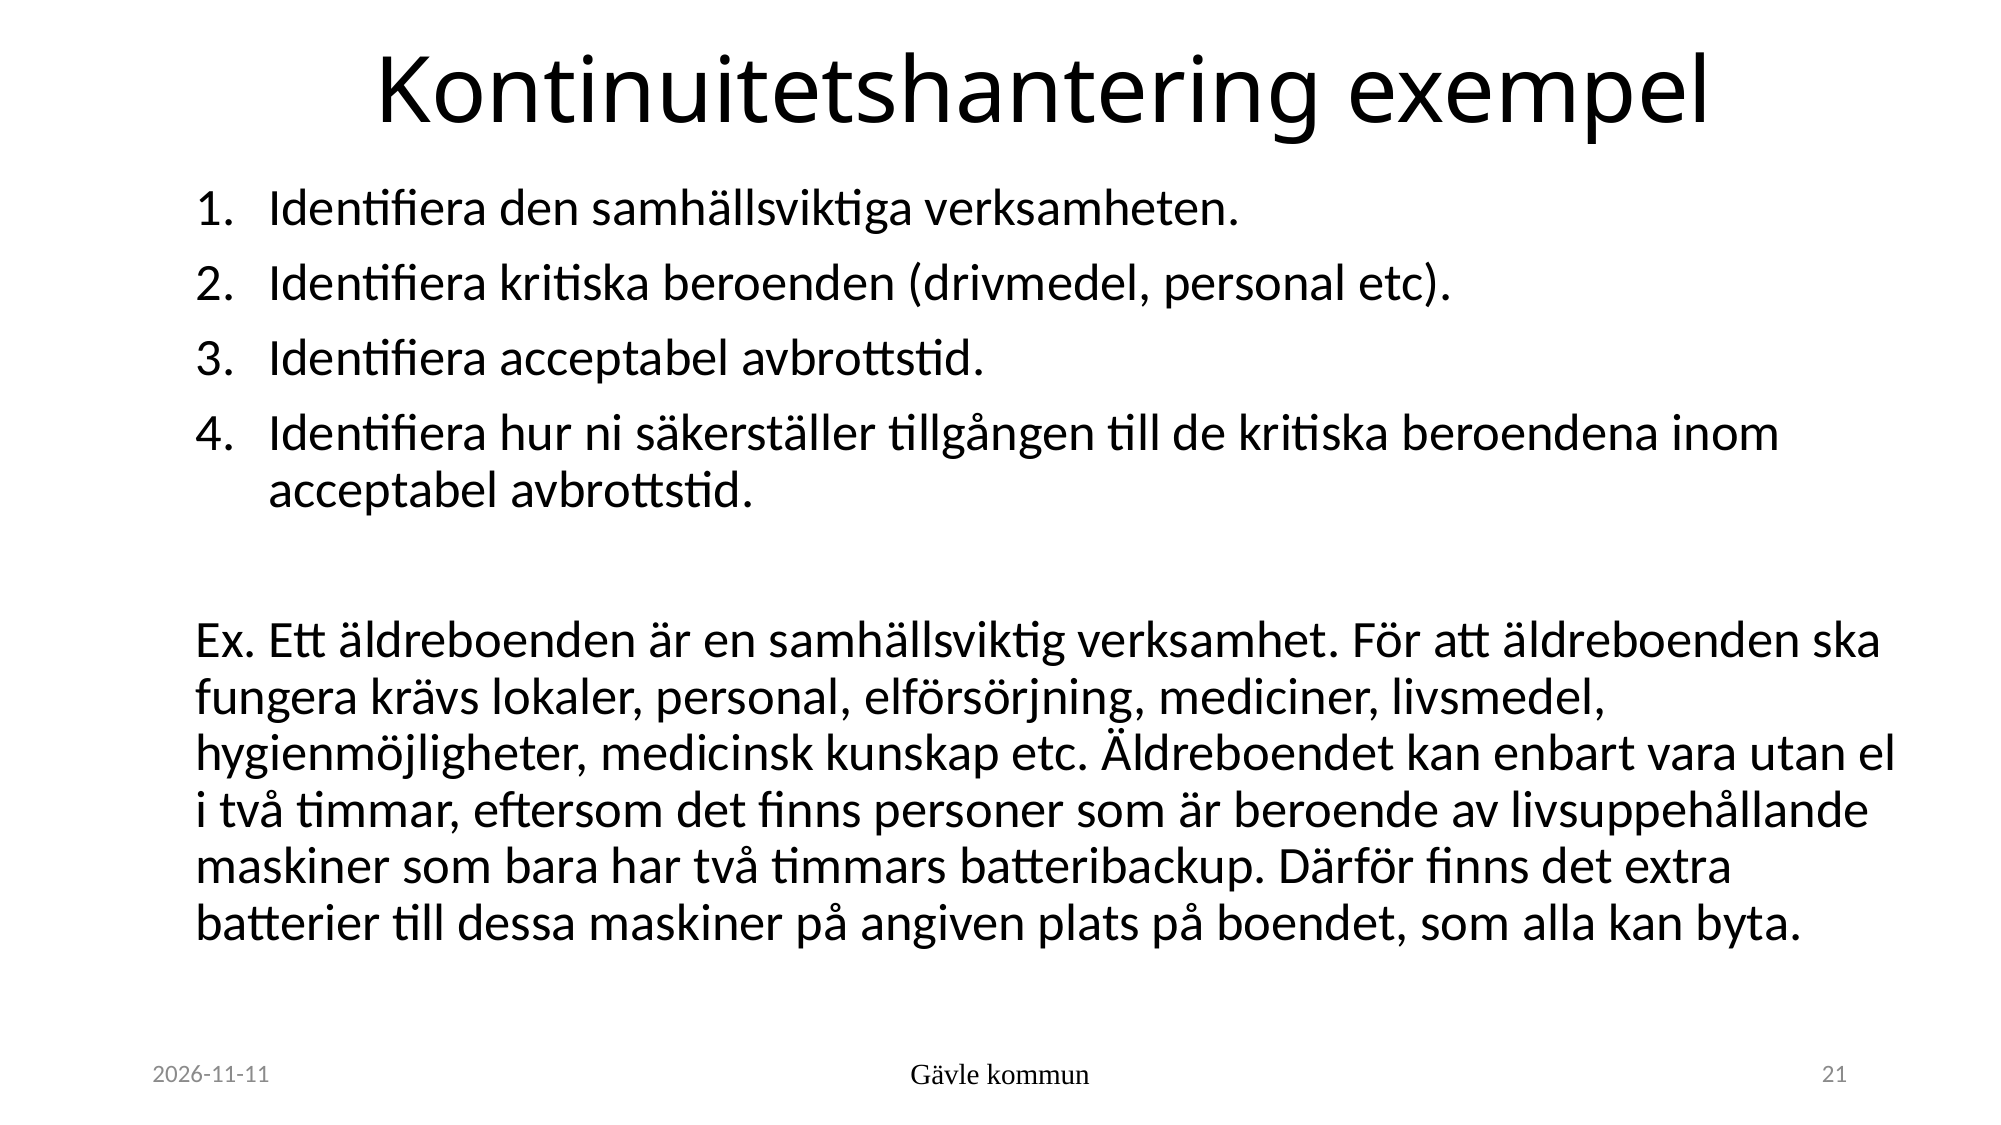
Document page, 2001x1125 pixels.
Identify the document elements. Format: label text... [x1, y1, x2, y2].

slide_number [137, 1042, 588, 1103]
title Kontinuitetshantering exempel [359, 22, 1748, 163]
footer Gävle kommun [662, 1042, 1338, 1103]
slide_number 21 [1412, 1042, 1863, 1103]
list Identifiera den samhällsviktiga verksamheten. Identifiera kritiska beroenden (drivmedel, personal etc). Identifiera acceptabel avbrottstid. Identifiera hur ni säkerställer tillgången till de kritiska beroendena inom acceptabel avbrottstid. Ex. Ett äldreboenden är en samhällsviktig verksamhet. För att äldreboenden ska fungera krävs lokaler, personal, elförsörjning, mediciner, livsmedel, hygienmöjligheter, medicinsk kunskap etc. Äldreboendet kan enbart vara utan el i två timmar, eftersom det finns personer som är beroende av livsuppehållande maskiner som bara har två timmars batteribackup. Därför finns det extra batterier till dessa maskiner på angiven plats på boendet, som alla kan byta. [180, 172, 1917, 1019]
